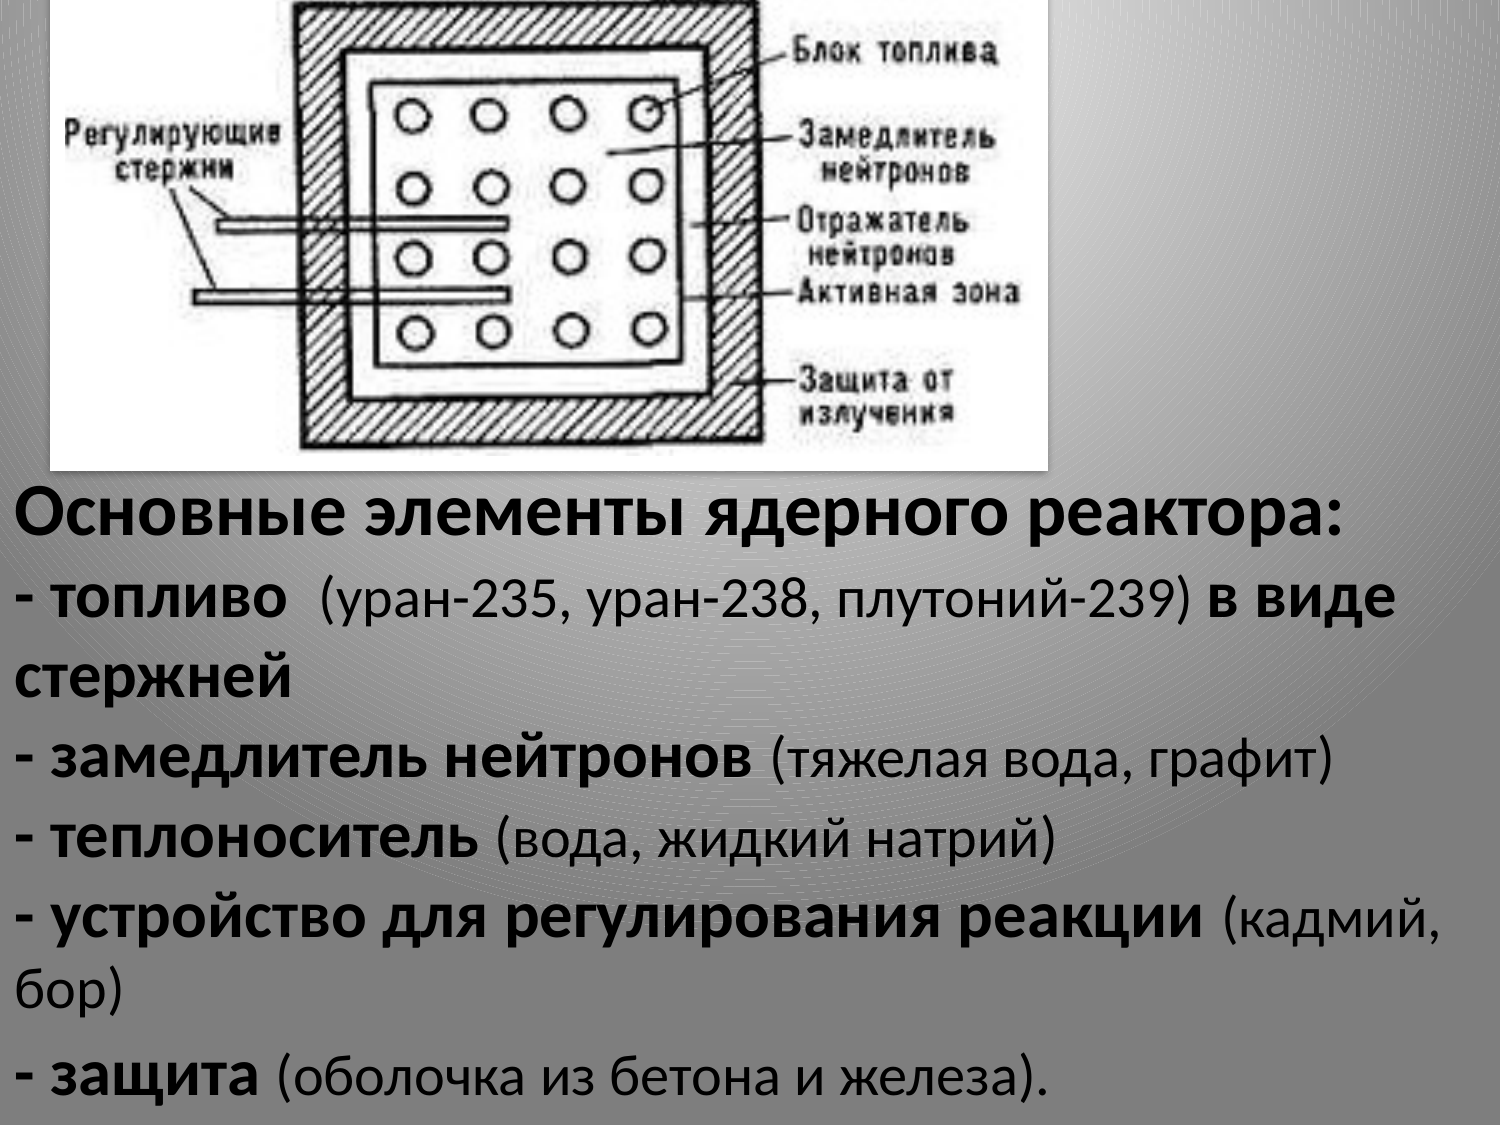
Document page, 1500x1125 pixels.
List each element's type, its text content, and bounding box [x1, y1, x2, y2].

text_box Основные элементы ядерного реактора: - топливо (уран-235, уран-238, плутоний-239) в виде стержней - замедлитель нейтронов (тяжелая вода, графит) - теплоноситель (вода, жидкий натрий) - устройство для регулирования реакции (кадмий, бор) - защита (оболочка из бетона и железа). [0, 453, 1500, 1118]
picture [64, 0, 1035, 457]
